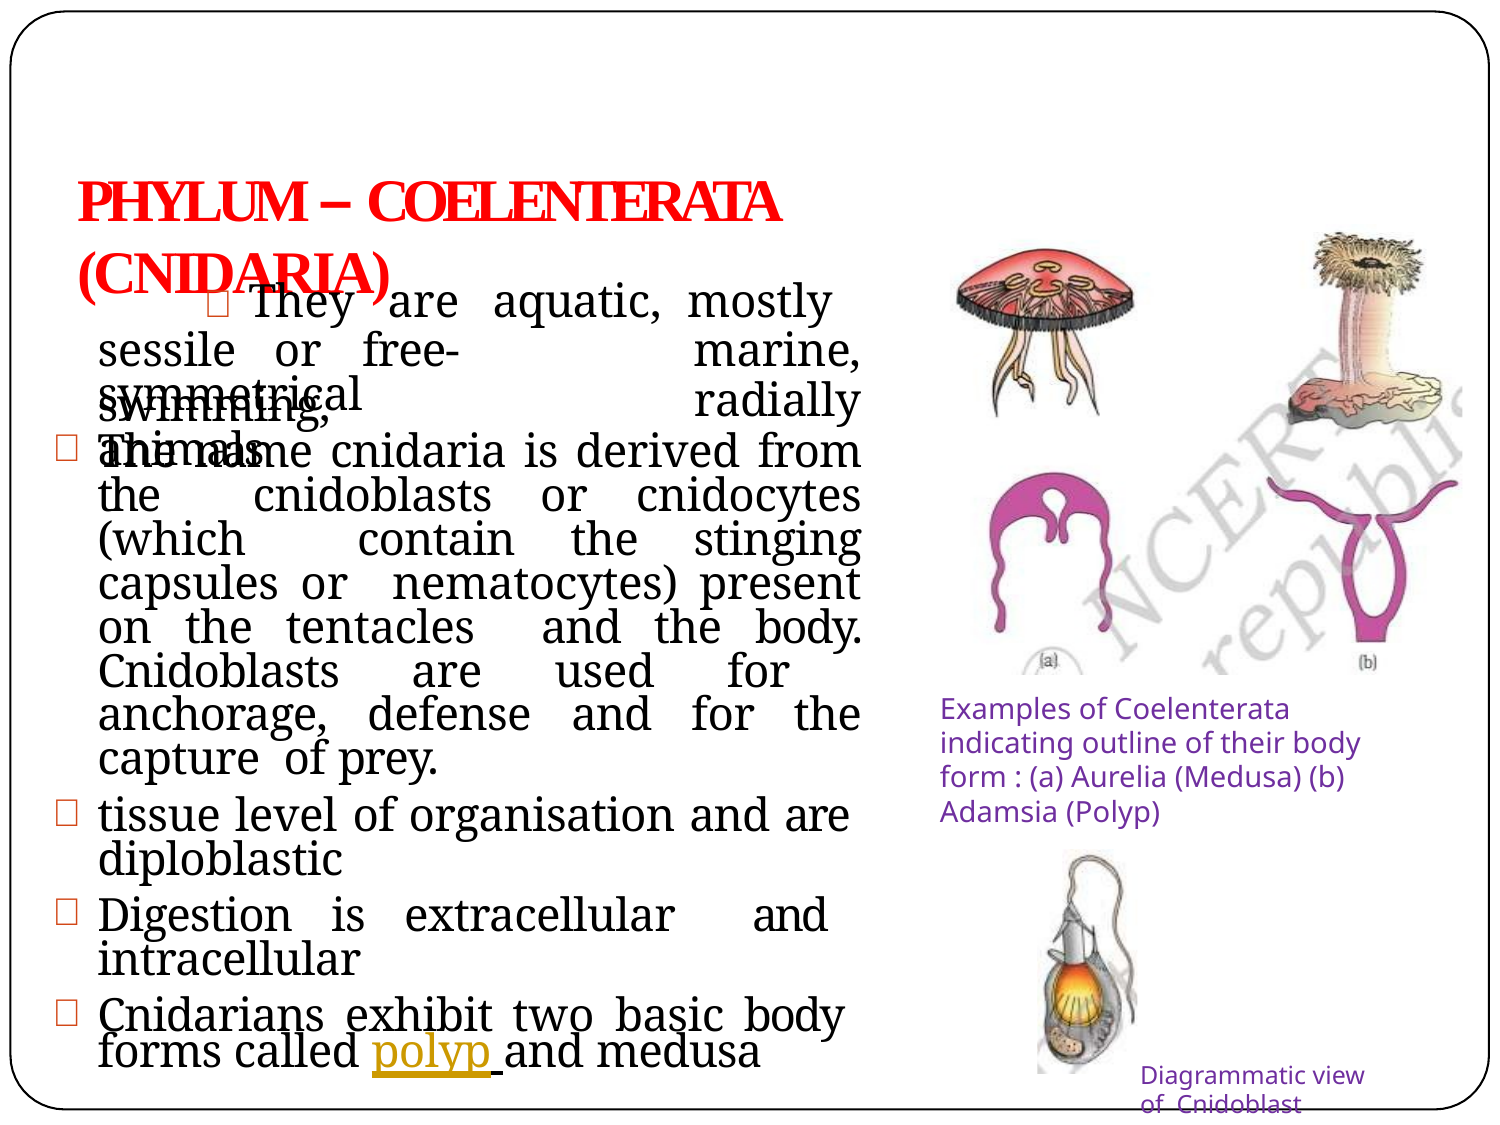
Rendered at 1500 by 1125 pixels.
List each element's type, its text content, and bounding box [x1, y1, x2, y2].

text_box [1037, 849, 1138, 1074]
text_box Diagrammatic view of Cnidoblast [1137, 1056, 1392, 1119]
text_box symmetrical animals [95, 362, 506, 419]
text_box  They are aquatic, mostly marine, radially [50, 274, 862, 419]
title PHYLUM – COELENTERATA (CNIDARIA) [75, 158, 1103, 349]
text_box The name cnidaria is derived from the cnidoblasts or cnidocytes (which contain the stinging capsules or nematocytes) present on the tentacles and the body. Cnidoblasts are used for anchorage, defense and for the capture of prey. tissue level of organisation and are diploblastic Digestion is extracellular and intracellular Cnidarians exhibit two basic body forms called polyp and medusa [50, 419, 862, 1085]
text_box [949, 224, 1463, 675]
text_box Examples of Coelenterata indicating outline of their body form : (a) Aurelia (Medusa) (b) Adamsia (Polyp) [938, 689, 1409, 829]
